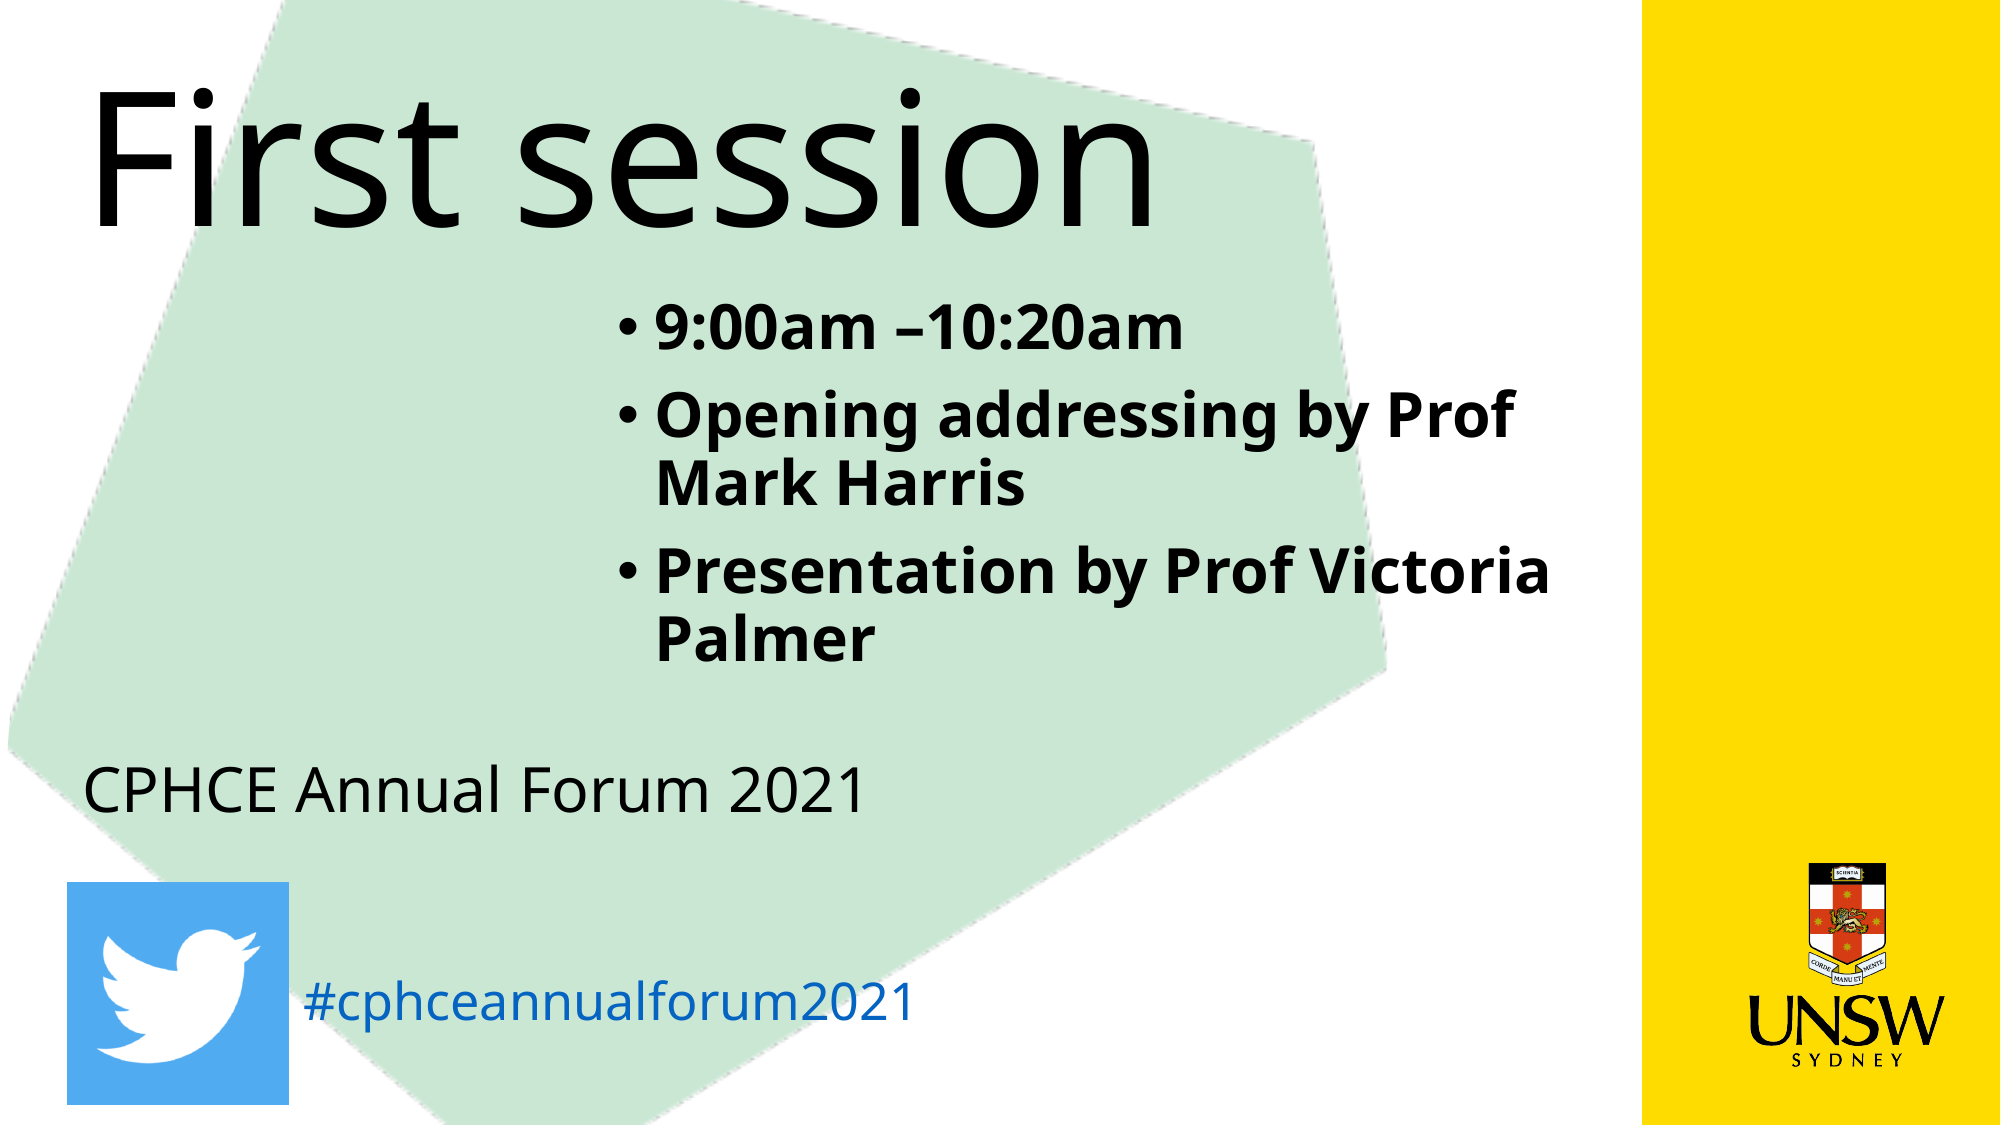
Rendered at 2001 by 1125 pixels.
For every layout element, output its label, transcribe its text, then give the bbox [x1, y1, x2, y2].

list 9:00am –10:20am Opening addressing by Prof Mark Harris Presentation by Prof Victoria Palmer [602, 288, 1698, 797]
title First session [67, 56, 1443, 628]
picture [1749, 863, 1945, 1067]
picture [67, 882, 289, 1105]
text_box CPHCE Annual Forum 2021 [67, 742, 1301, 833]
text_box #cphceannualforum2021 [289, 961, 980, 1092]
